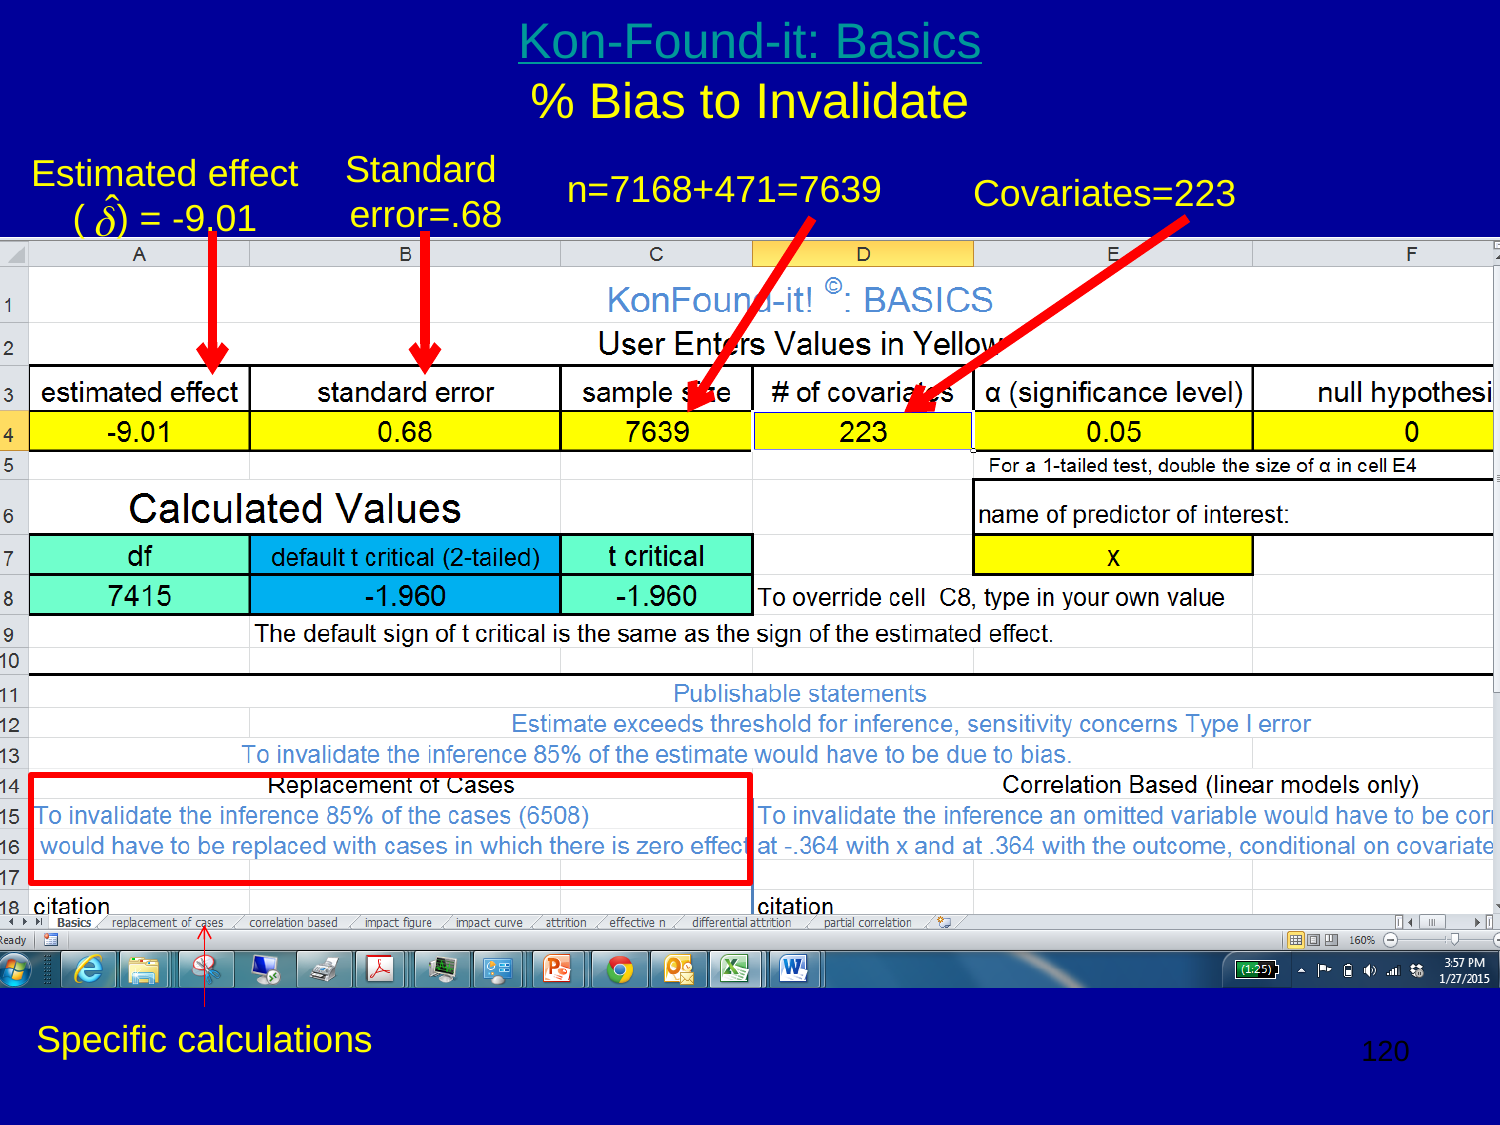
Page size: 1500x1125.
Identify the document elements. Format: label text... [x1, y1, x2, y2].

title Kon-Found-it: Basics % Bias to Invalidate [74, 0, 1426, 163]
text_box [88, 186, 129, 248]
slide_number 120 [1074, 1024, 1426, 1103]
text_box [687, 217, 813, 413]
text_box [903, 217, 1188, 413]
picture [0, 236, 1500, 988]
text_box Estimated effect ( ) = -9.01 [15, 141, 315, 235]
text_box Covariates=223 [957, 161, 1252, 222]
text_box Standard error=.68 [329, 137, 523, 235]
text_box n=7168+471=7639 [551, 157, 897, 218]
text_box Specific calculations [21, 1007, 388, 1067]
